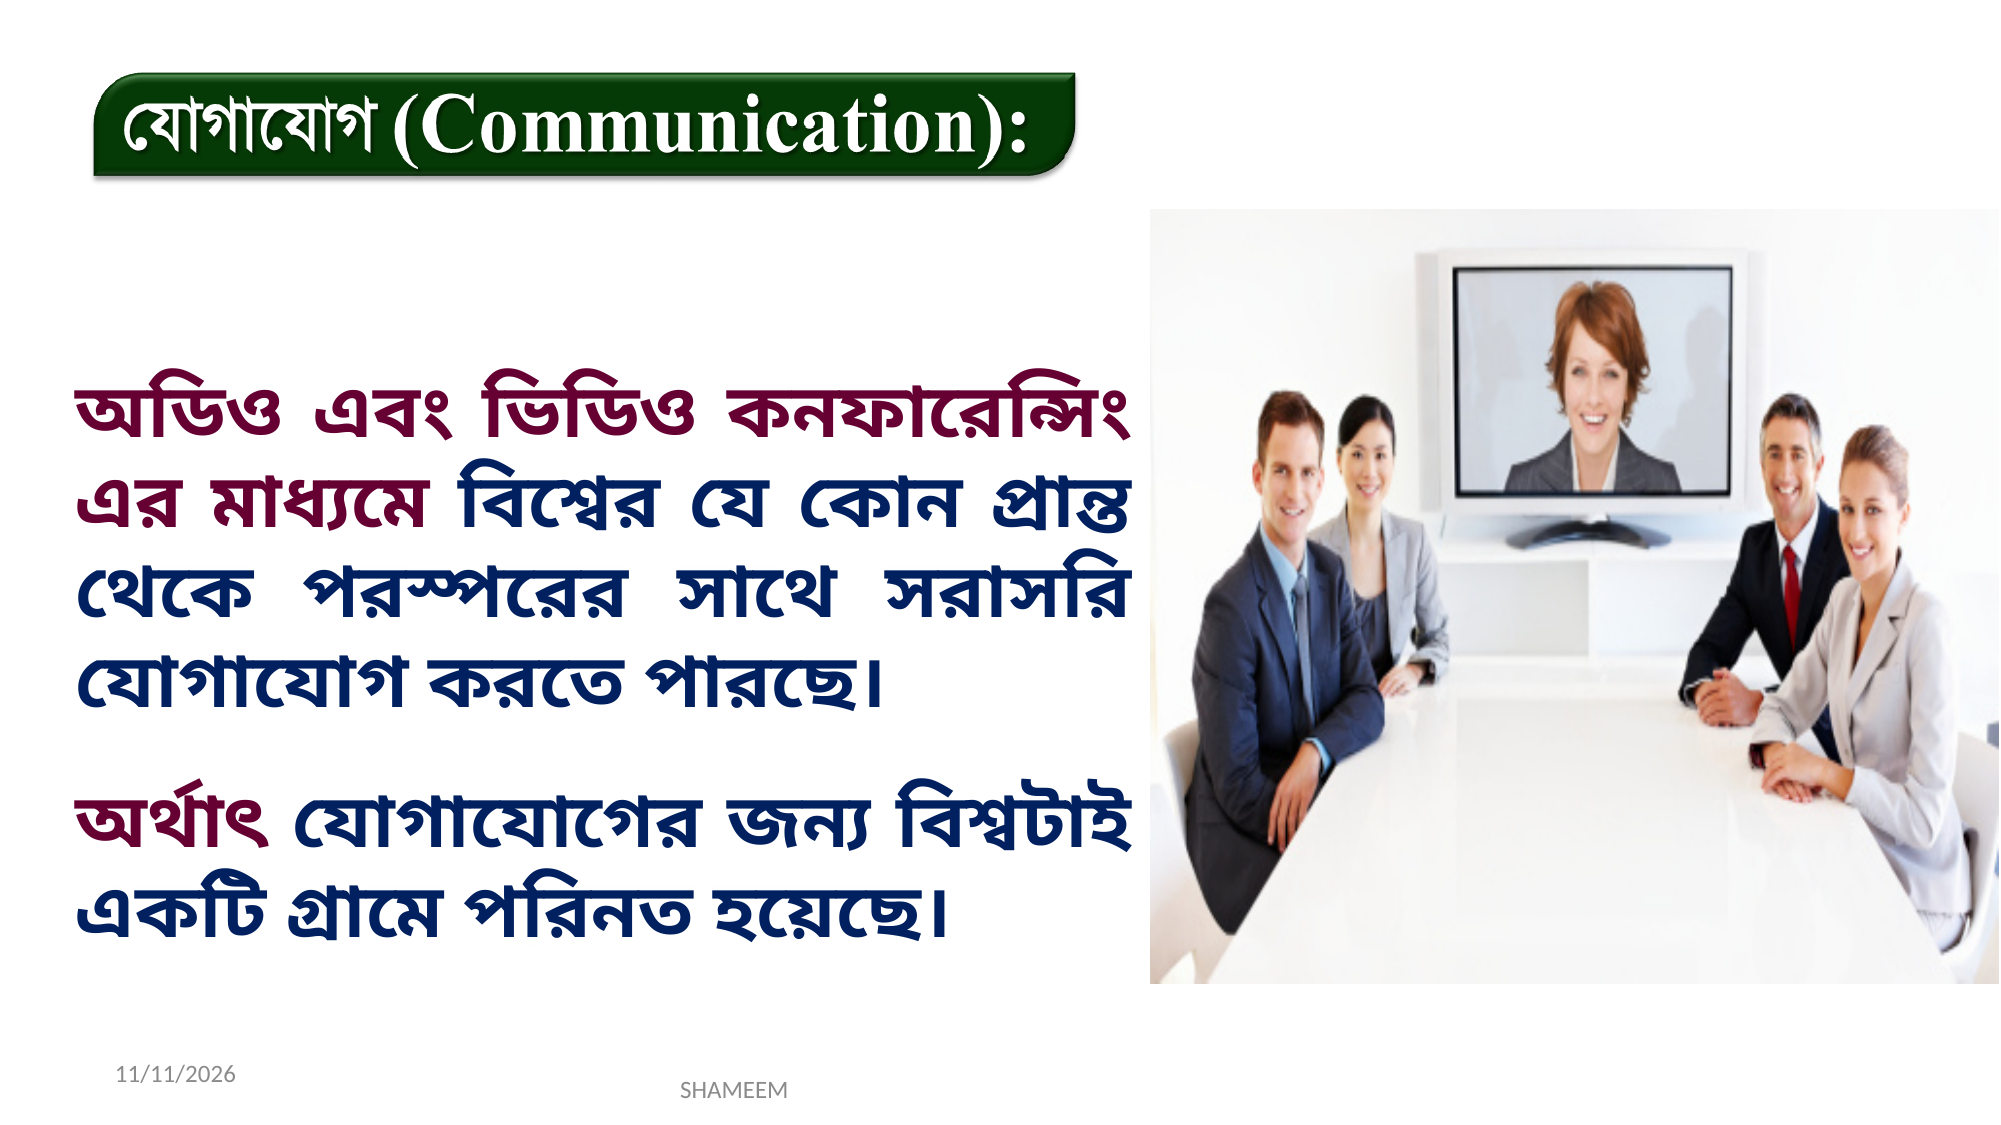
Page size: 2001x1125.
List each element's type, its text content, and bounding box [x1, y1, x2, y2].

picture [83, 66, 1083, 185]
picture [1150, 209, 1999, 984]
footer SHAMEEM [152, 1058, 1317, 1119]
text_box অডিও এবং ভিডিও কনফারেন্সিং এর মাধ্যমে বিশ্বের যে কোন প্রান্ত থেকে পরস্পরের সাথে সরাসরি যোগাযোগ করতে পারছে। অর্থাৎ যোগাযোগের জন্য বিশ্বটাই একটি গ্রামে পরিনত হয়েছে। [60, 354, 1147, 960]
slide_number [99, 1042, 567, 1103]
